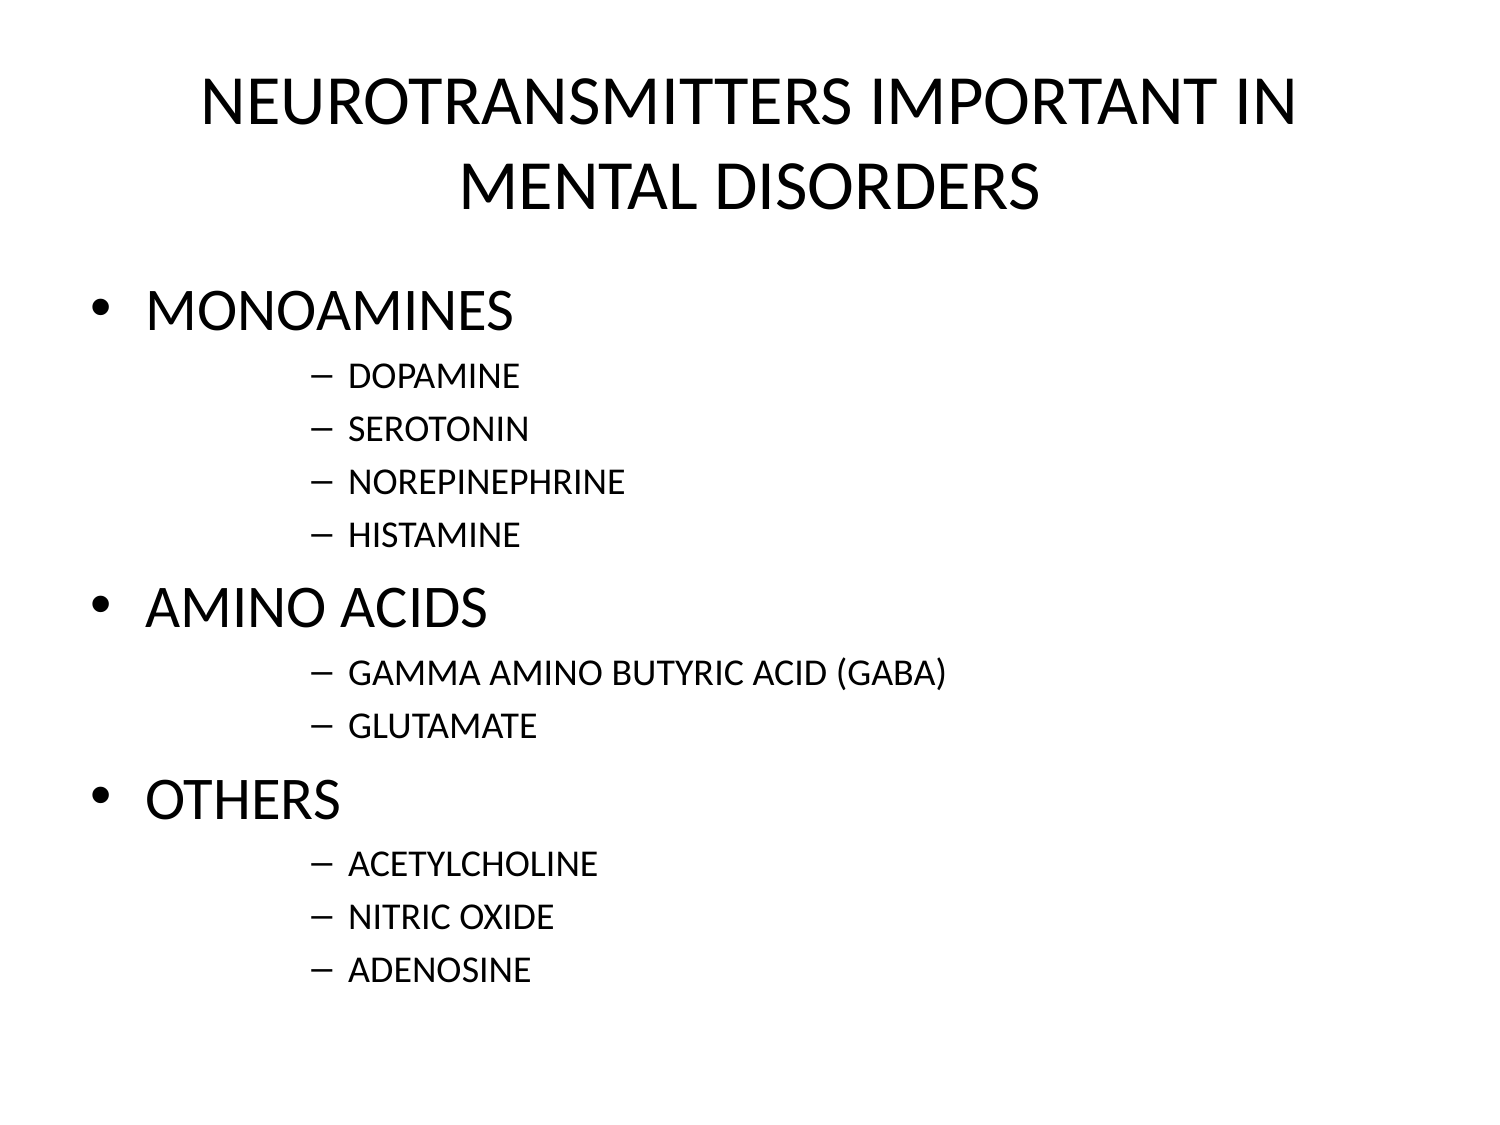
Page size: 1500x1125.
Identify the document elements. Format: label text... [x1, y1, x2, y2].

list MONOAMINES DOPAMINE SEROTONIN NOREPINEPHRINE HISTAMINE AMINO ACIDS GAMMA AMINO BUTYRIC ACID (GABA) GLUTAMATE OTHERS ACETYLCHOLINE NITRIC OXIDE ADENOSINE [75, 262, 1425, 1005]
title NEUROTRANSMITTERS IMPORTANT IN MENTAL DISORDERS [75, 45, 1425, 233]
